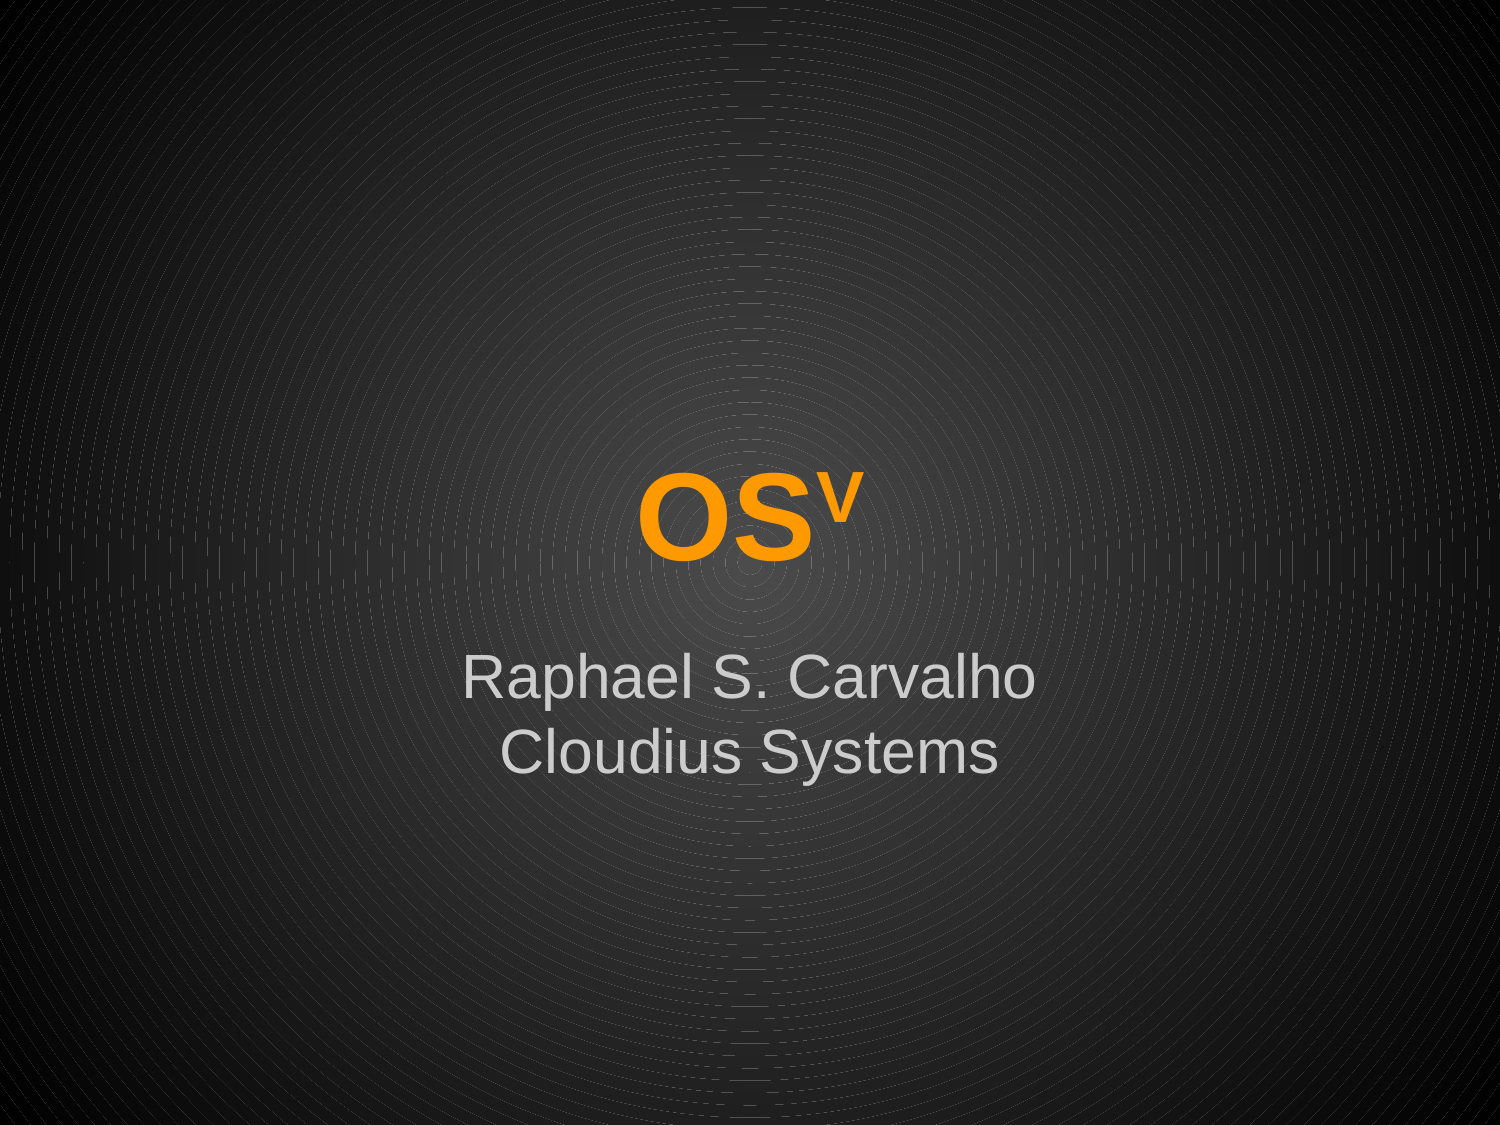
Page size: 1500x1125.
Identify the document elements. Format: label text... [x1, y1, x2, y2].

subtitle Raphael S. Carvalho Cloudius Systems [112, 621, 1388, 793]
title OSV [112, 346, 1388, 600]
